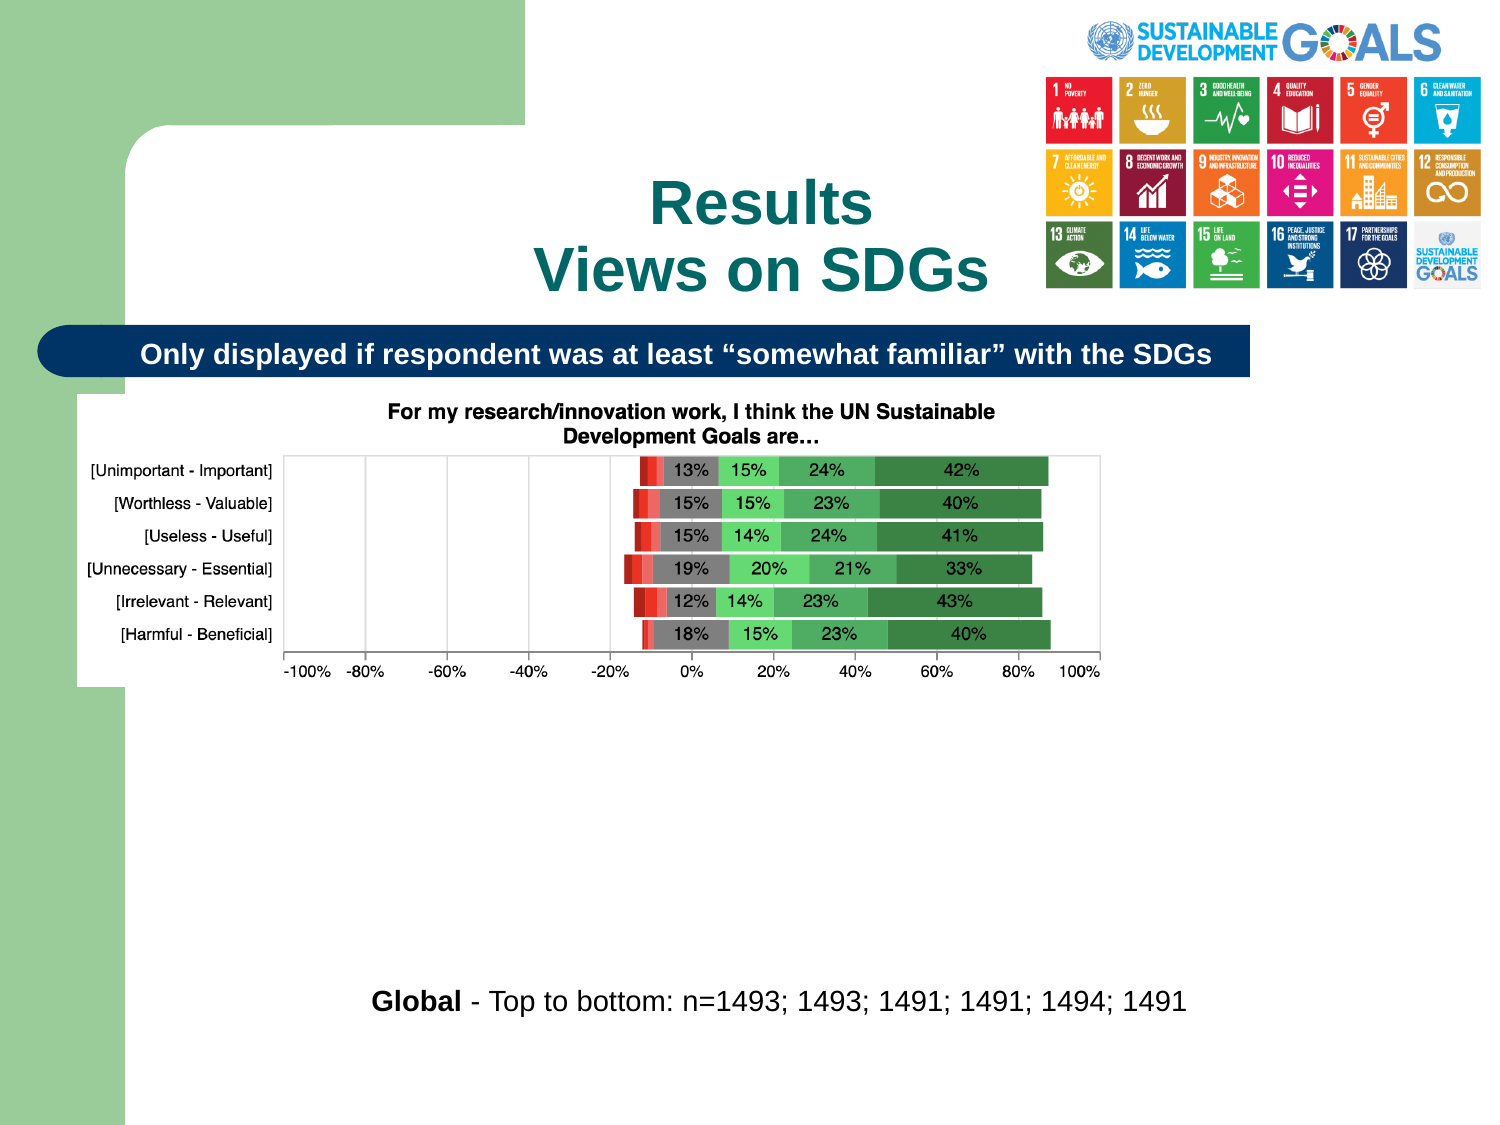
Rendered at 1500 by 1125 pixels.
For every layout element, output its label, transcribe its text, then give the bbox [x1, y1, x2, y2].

text_box Global - Top to bottom: n=1493; 1493; 1491; 1491; 1494; 1491 [356, 967, 1400, 1032]
picture [76, 394, 1110, 687]
title Results Views on SDGs [125, 125, 1400, 313]
picture [1024, 14, 1499, 297]
text_box Only displayed if respondent was at least “somewhat familiar” with the SDGs [125, 320, 1299, 362]
